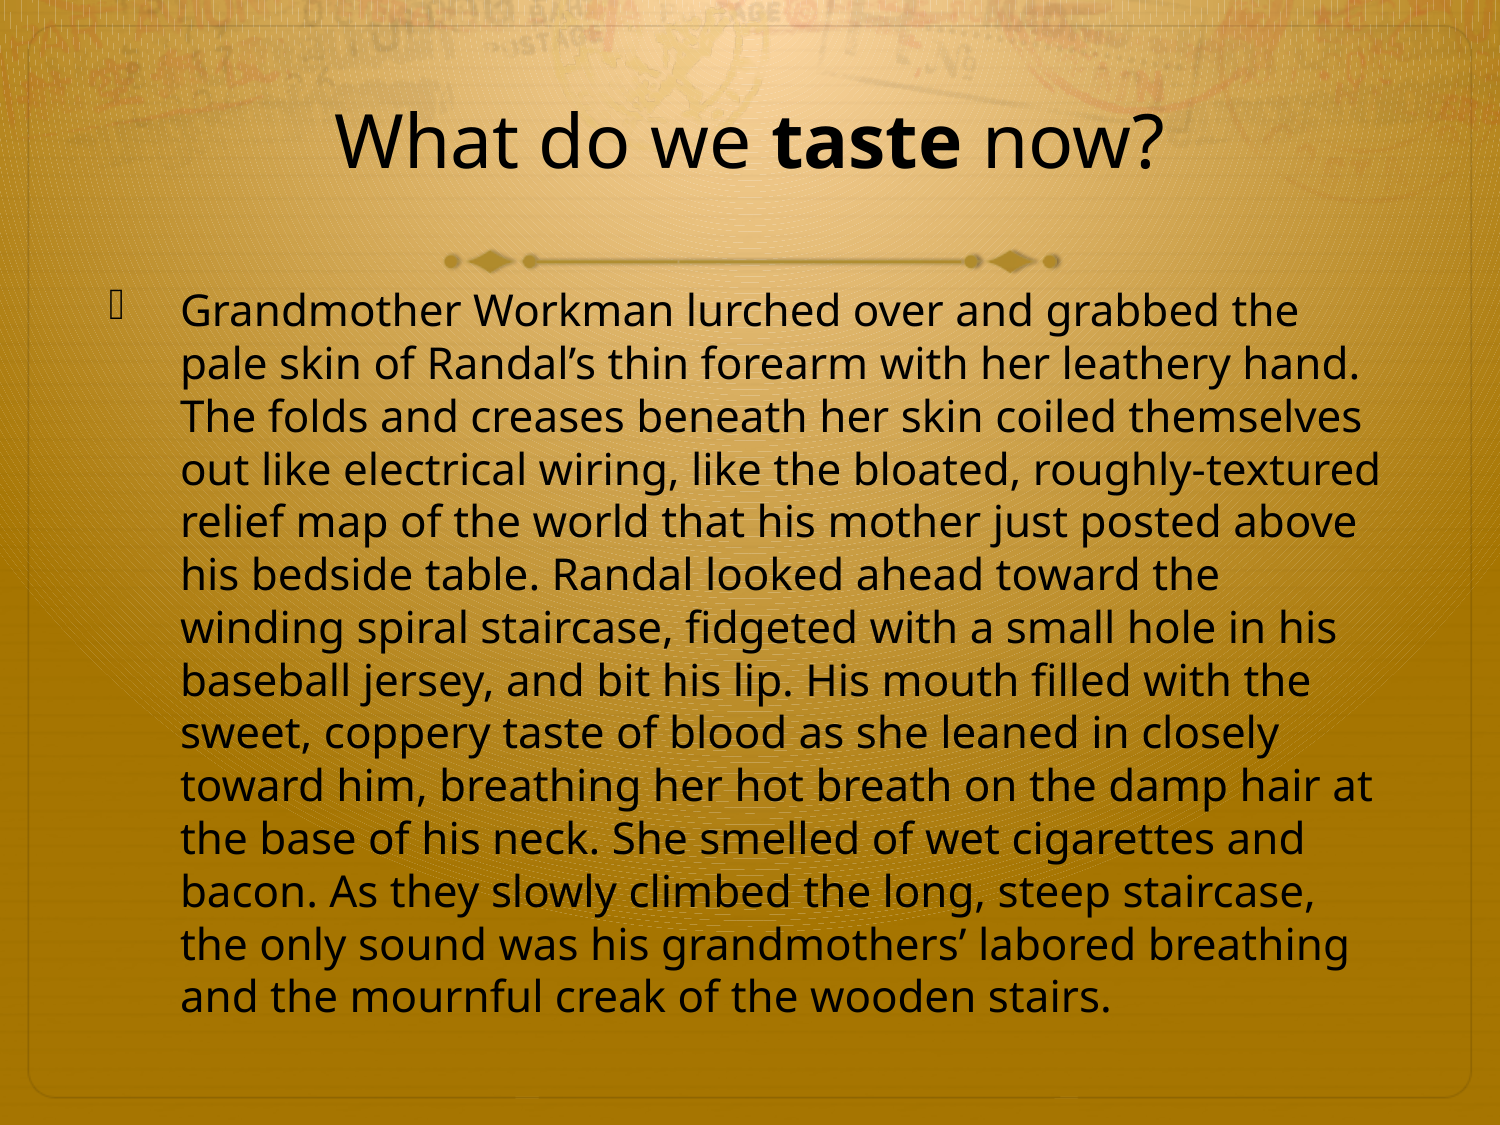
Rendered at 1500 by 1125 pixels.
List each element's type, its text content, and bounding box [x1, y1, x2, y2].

list Grandmother Workman lurched over and grabbed the pale skin of Randal’s thin forearm with her leathery hand. The folds and creases beneath her skin coiled themselves out like electrical wiring, like the bloated, roughly-textured relief map of the world that his mother just posted above his bedside table. Randal looked ahead toward the winding spiral staircase, fidgeted with a small hole in his baseball jersey, and bit his lip. His mouth filled with the sweet, coppery taste of blood as she leaned in closely toward him, breathing her hot breath on the damp hair at the base of his neck. She smelled of wet cigarettes and bacon. As they slowly climbed the long, steep staircase, the only sound was his grandmothers’ labored breathing and the mournful creak of the wooden stairs. [93, 275, 1407, 1088]
title What do we taste now? [93, 45, 1407, 233]
picture [0, 0, 1500, 1125]
